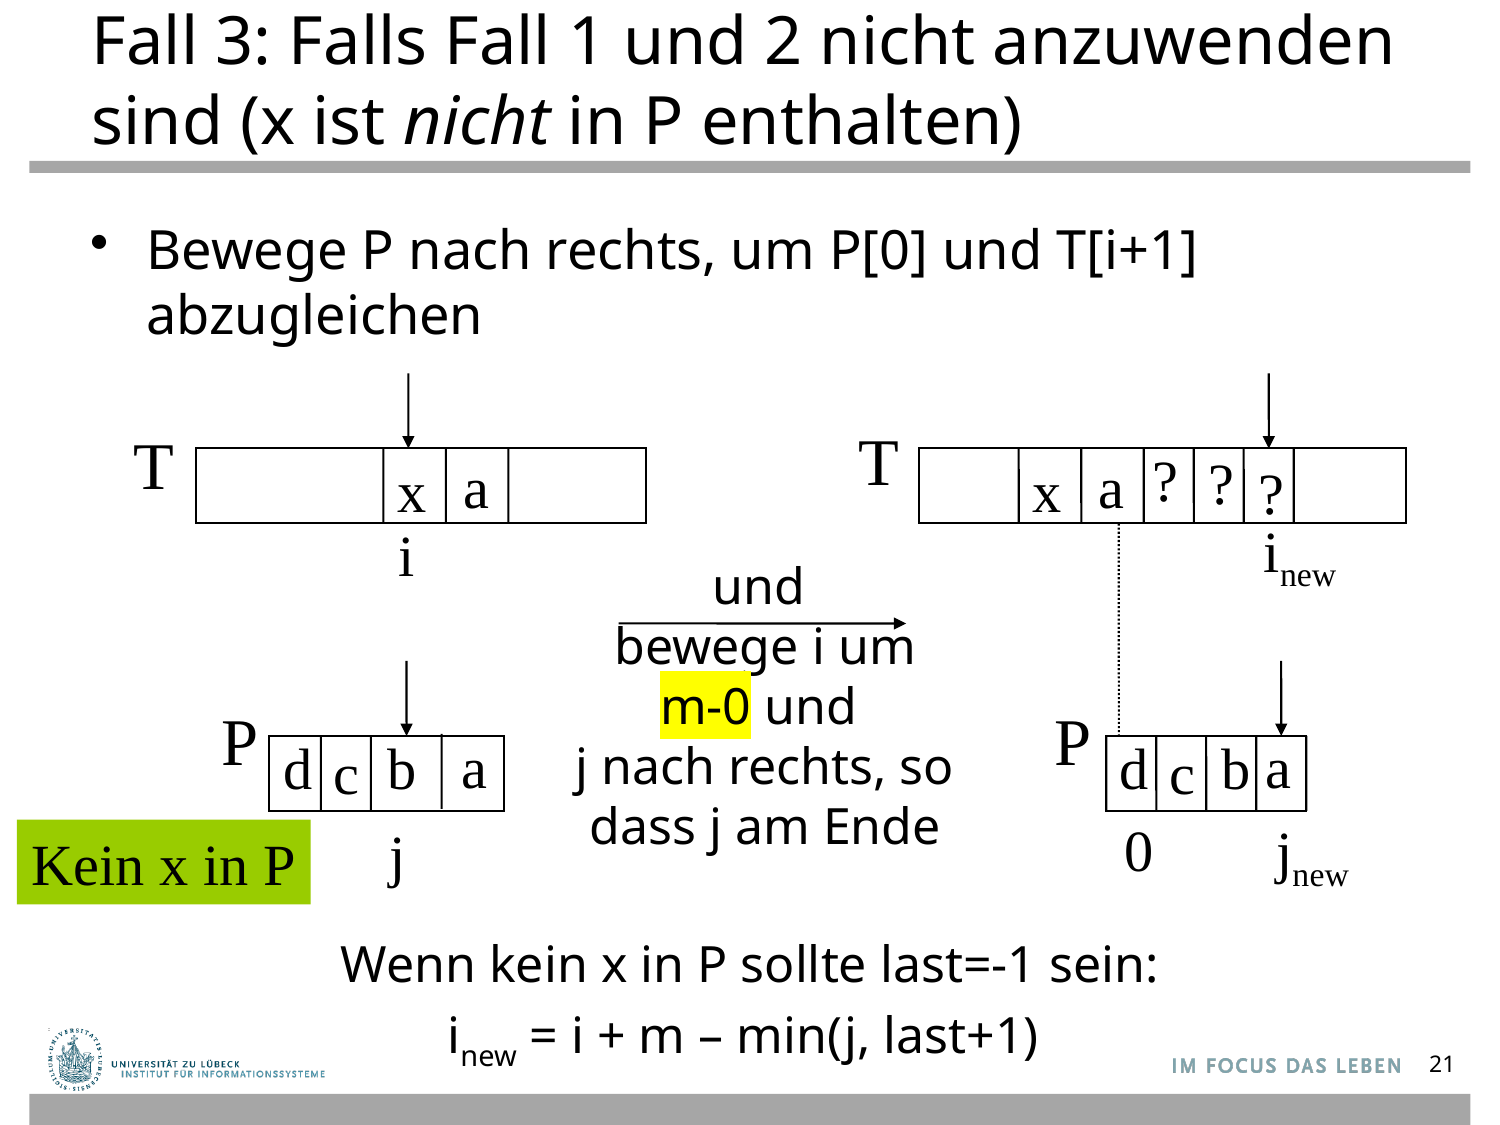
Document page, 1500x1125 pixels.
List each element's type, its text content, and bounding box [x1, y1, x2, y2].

text_box P [1039, 691, 1106, 786]
text_box und bewege i um m-0 und j nach rechts, so dass j am Ende [560, 546, 970, 862]
text_box [918, 448, 1017, 524]
text_box Kein x in P [16, 819, 311, 905]
text_box c [318, 729, 375, 814]
text_box [268, 735, 318, 811]
text_box c [1154, 729, 1210, 814]
text_box 0 [1109, 806, 1169, 891]
text_box j [374, 811, 421, 896]
text_box T [118, 415, 190, 510]
text_box d [1104, 723, 1164, 809]
title Fall 3: Falls Fall 1 und 2 nicht anzuwenden sind (x ist nicht in P enthalten) [76, 0, 1427, 73]
text_box x [382, 446, 442, 531]
text_box [1275, 660, 1288, 736]
text_box [195, 448, 382, 524]
text_box inew = i + m – min(j, last+1) [432, 1000, 1054, 1080]
text_box [1262, 373, 1276, 448]
text_box T [843, 411, 915, 506]
picture [1173, 1058, 1305, 1073]
text_box Wenn kein x in P sollte last=-1 sein: [325, 925, 1175, 1000]
text_box a [1250, 723, 1307, 808]
text_box [504, 448, 508, 524]
text_box [509, 448, 646, 524]
text_box i [383, 511, 430, 596]
slide_number 21 [1305, 1050, 1471, 1083]
text_box ? [1193, 438, 1250, 524]
text_box ? [1243, 448, 1300, 534]
text_box x [1017, 446, 1077, 531]
text_box [375, 735, 505, 811]
text_box jnew [1261, 806, 1364, 901]
text_box [400, 660, 413, 736]
text_box a [1083, 443, 1140, 528]
text_box b [1206, 723, 1261, 809]
text_box a [448, 443, 504, 528]
list Bewege P nach rechts, um P[0] und T[i+1] abzugleichen [75, 208, 1425, 953]
text_box inew [1248, 506, 1352, 601]
text_box [1300, 448, 1407, 524]
text_box [1077, 448, 1081, 524]
text_box [402, 373, 415, 449]
text_box ? [1137, 436, 1194, 521]
text_box P [206, 691, 274, 786]
